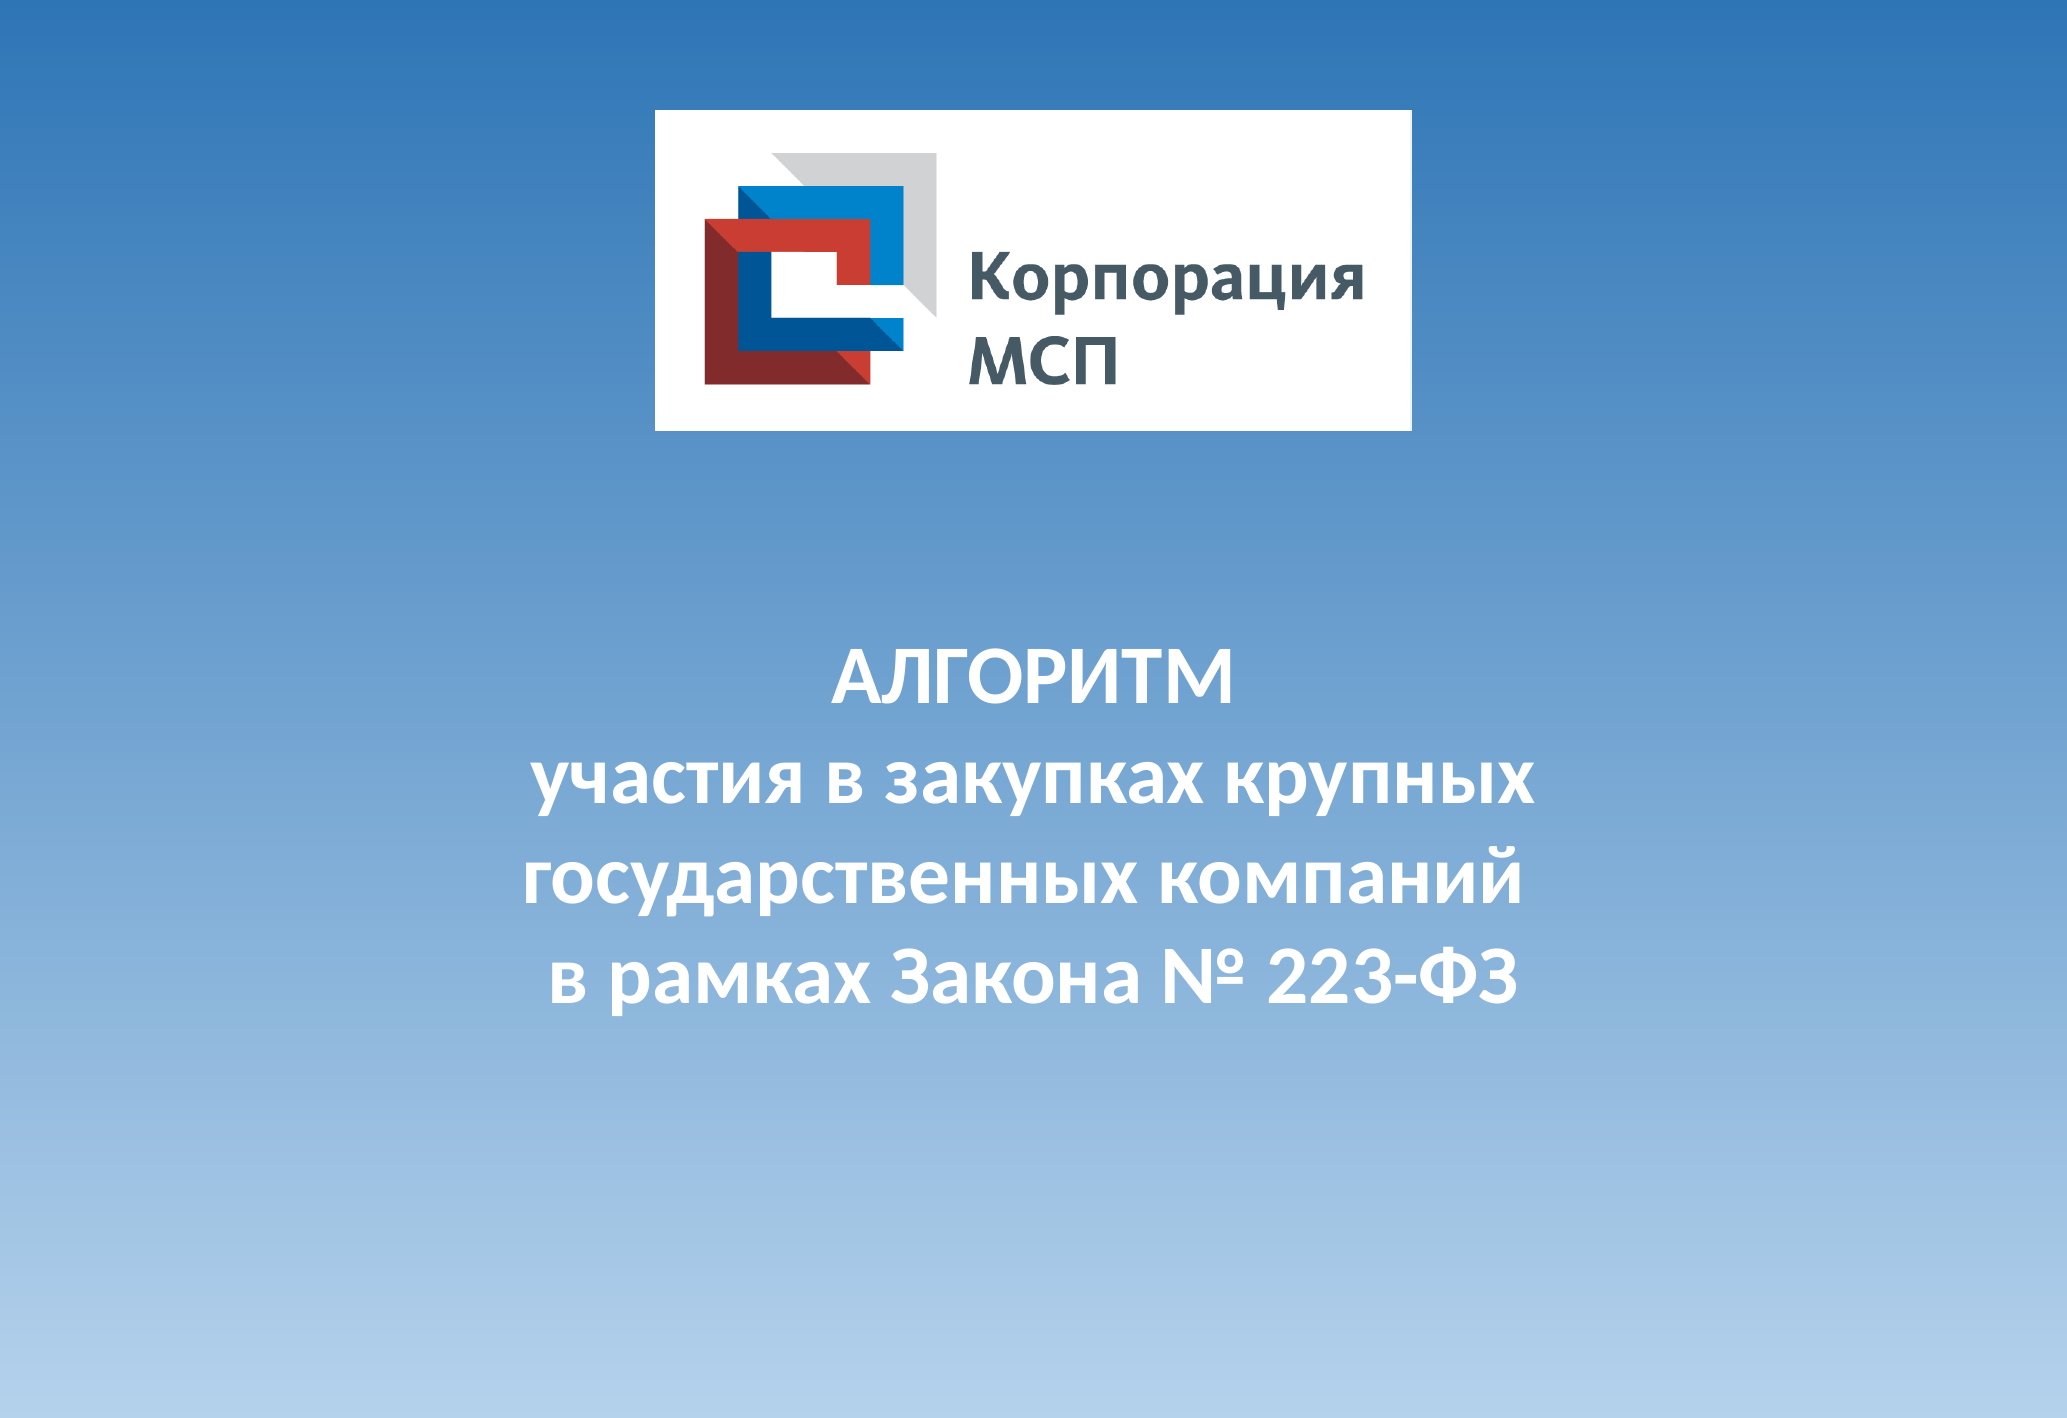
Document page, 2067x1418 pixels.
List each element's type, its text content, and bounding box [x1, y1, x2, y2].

picture [655, 110, 1412, 431]
text_box АЛГОРИТМ участия в закупках крупных государственных компаний в рамках Закона № 223-ФЗ [442, 612, 1625, 1028]
